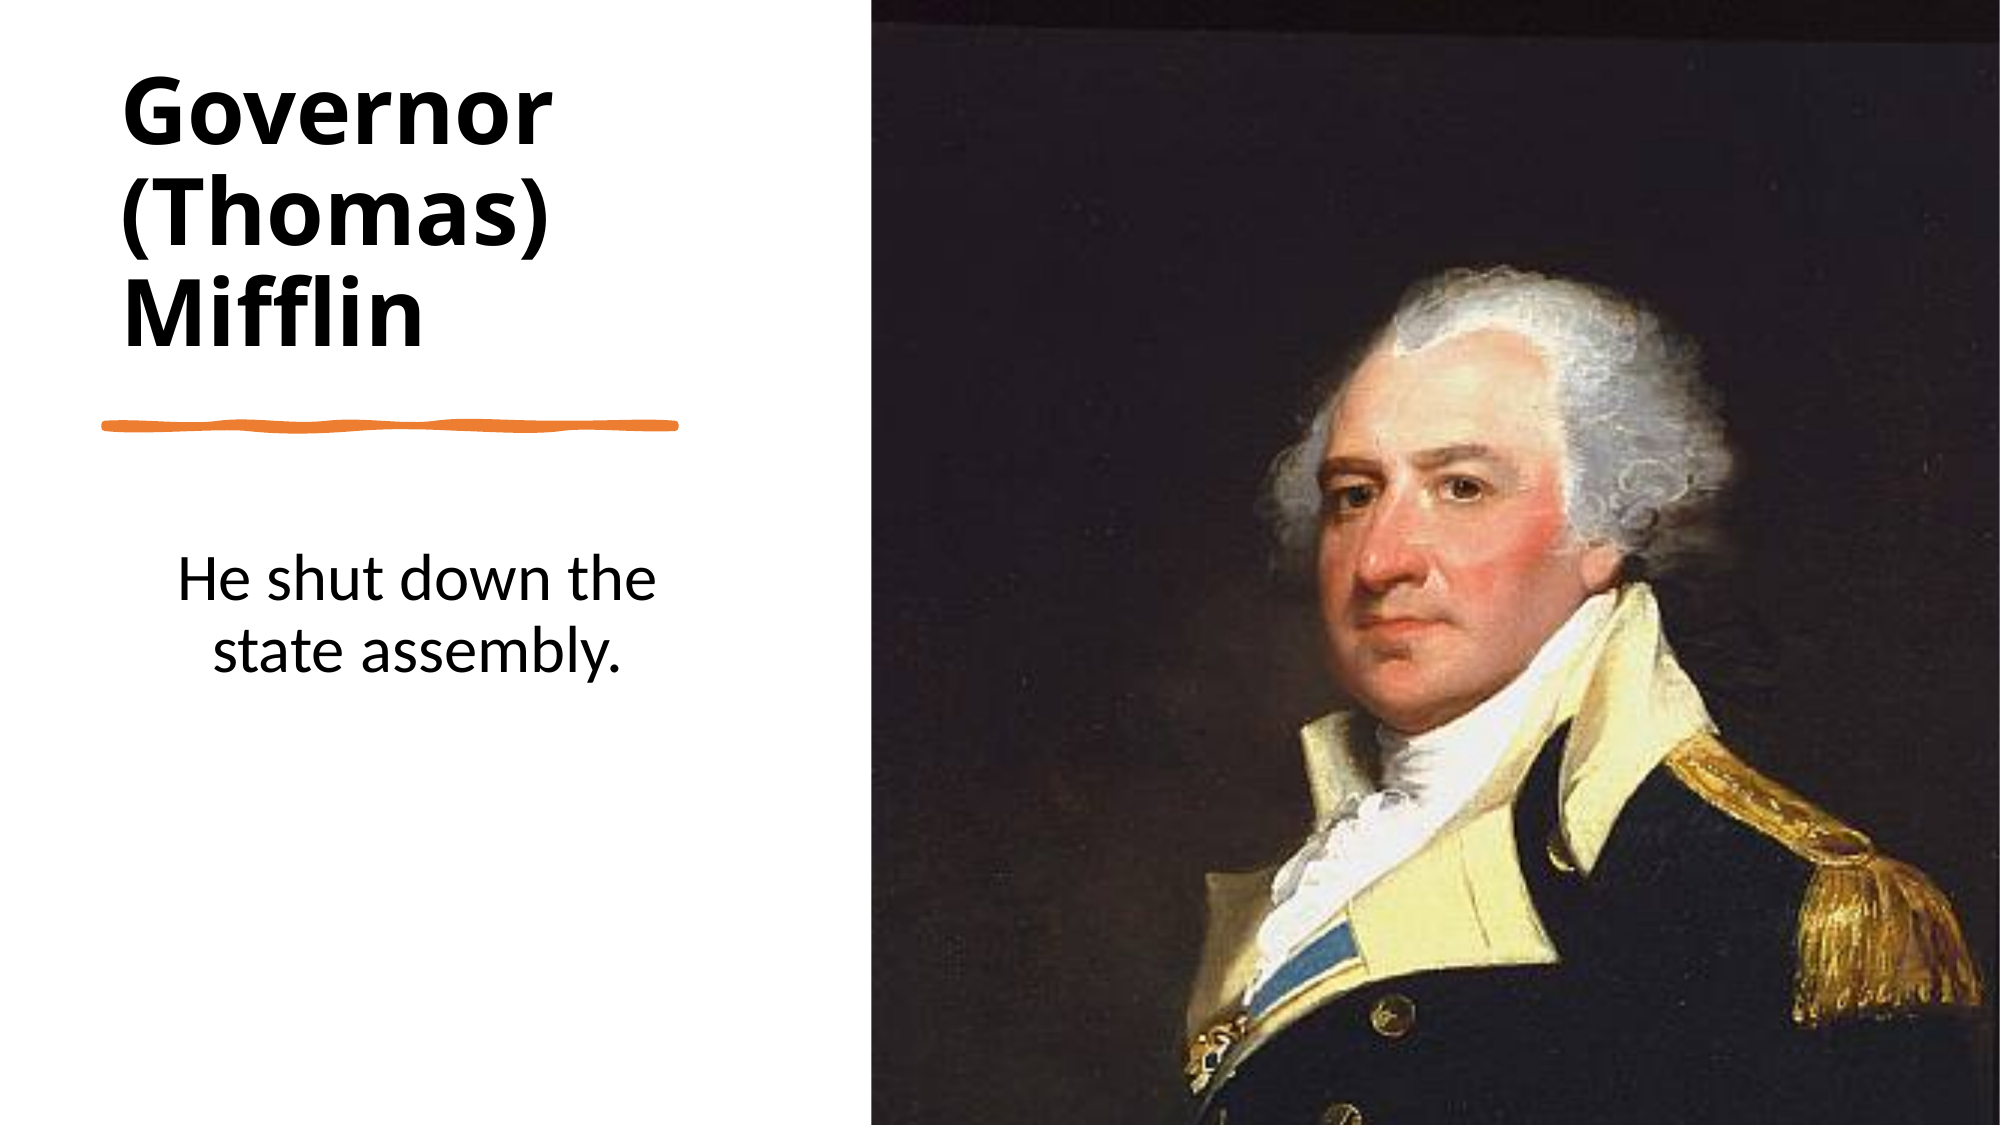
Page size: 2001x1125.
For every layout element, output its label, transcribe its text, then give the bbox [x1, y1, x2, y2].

text_box [0, 0, 871, 1125]
text_box [103, 421, 676, 431]
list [871, 0, 2000, 1125]
list He shut down the state assembly. [105, 534, 731, 777]
title Governor (Thomas) Mifflin [105, 53, 822, 375]
